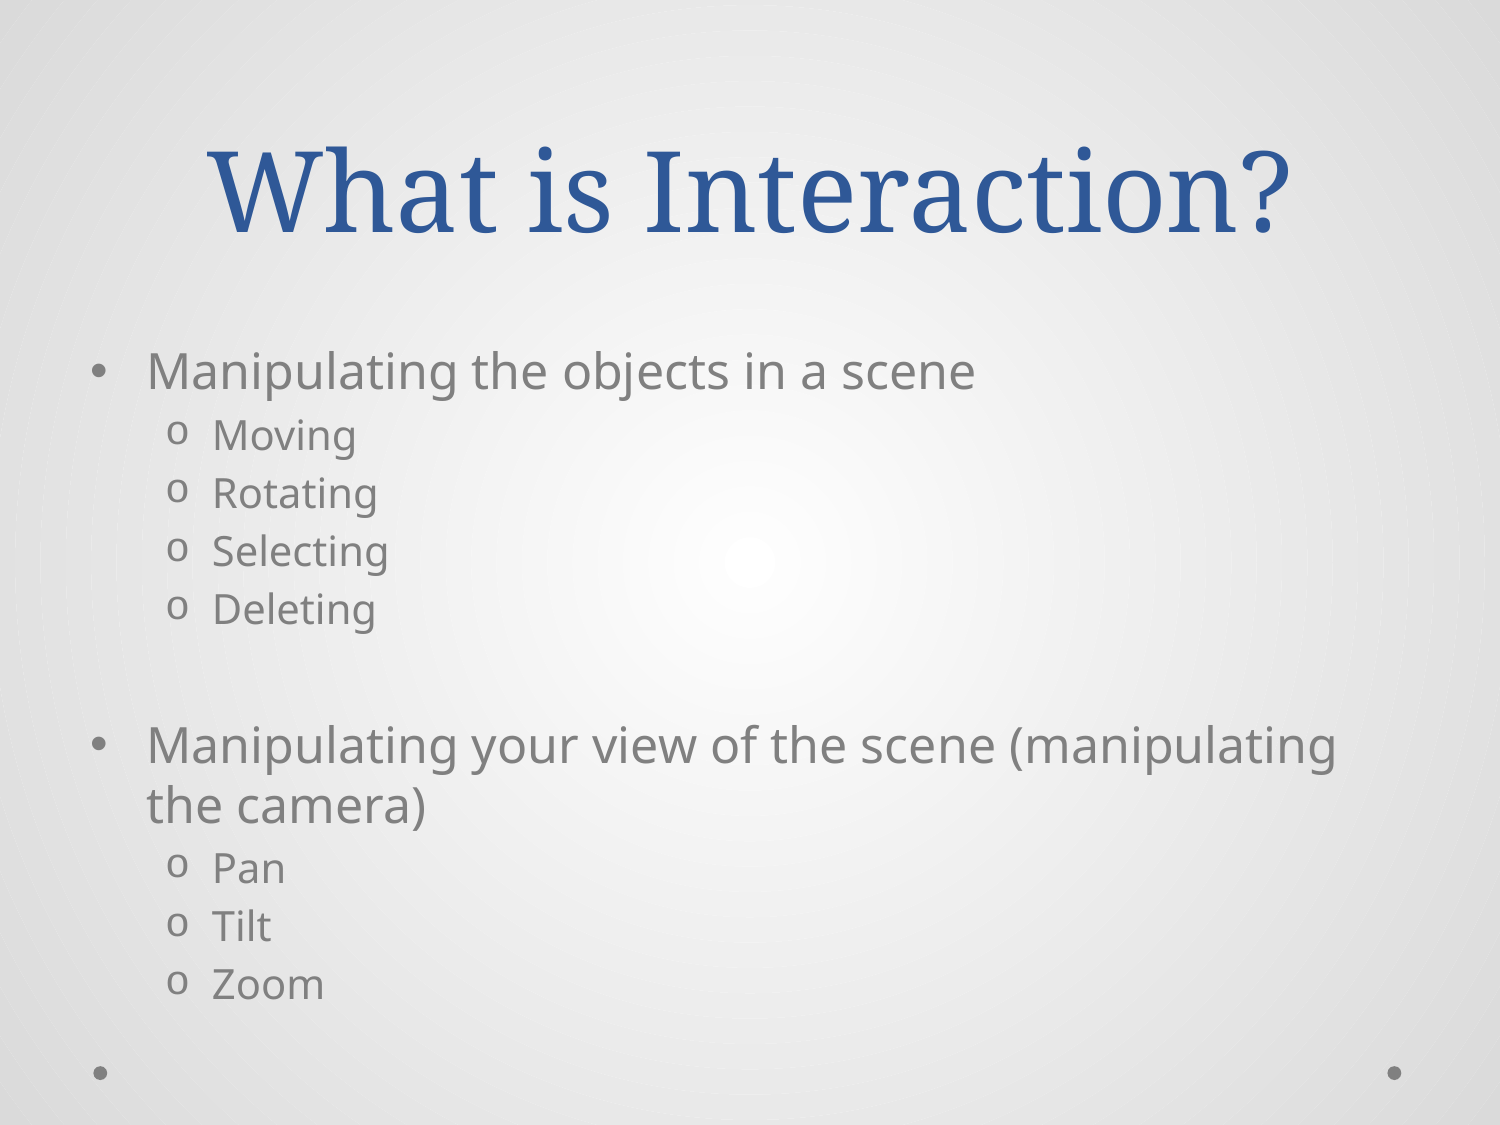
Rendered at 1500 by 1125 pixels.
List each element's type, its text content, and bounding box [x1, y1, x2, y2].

list Manipulating the objects in a scene Moving Rotating Selecting Deleting Manipulating your view of the scene (manipulating the camera) Pan Tilt Zoom [75, 262, 1425, 1075]
title What is Interaction? [75, 0, 1425, 262]
